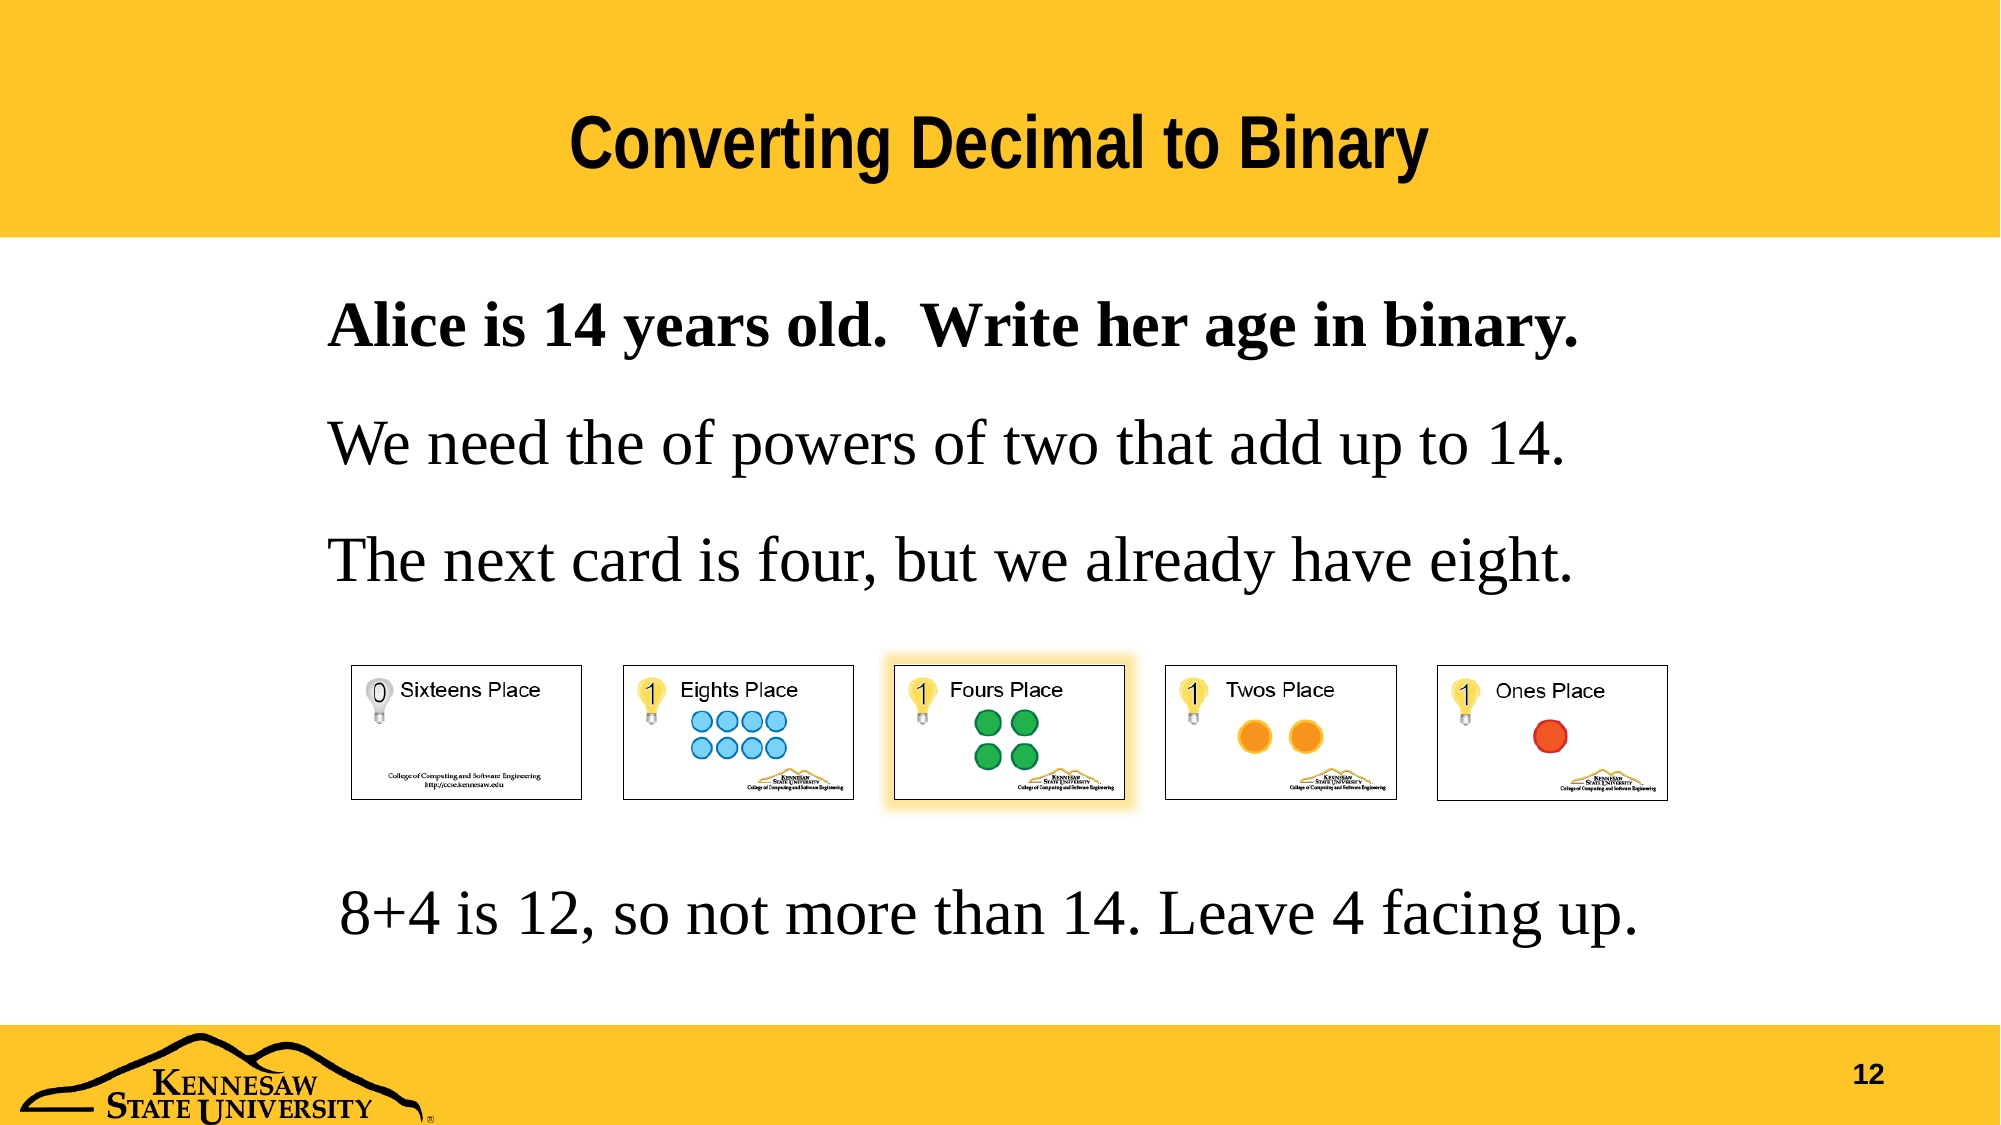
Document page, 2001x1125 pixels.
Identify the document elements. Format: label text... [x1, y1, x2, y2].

title Converting Decimal to Binary [99, 45, 1900, 233]
picture [1437, 665, 1668, 801]
picture [350, 664, 582, 801]
text_box 8+4 is 12, so not more than 14. Leave 4 facing up. [324, 862, 1713, 955]
picture [1165, 664, 1397, 801]
slide_number 12 [1433, 1042, 1900, 1103]
picture [894, 664, 1125, 801]
picture [622, 664, 854, 801]
text_box Alice is 14 years old. Write her age in binary. We need the of powers of two that add up to 14. The next card is four, but we already have eight. [312, 274, 1713, 602]
picture [20, 1033, 434, 1125]
